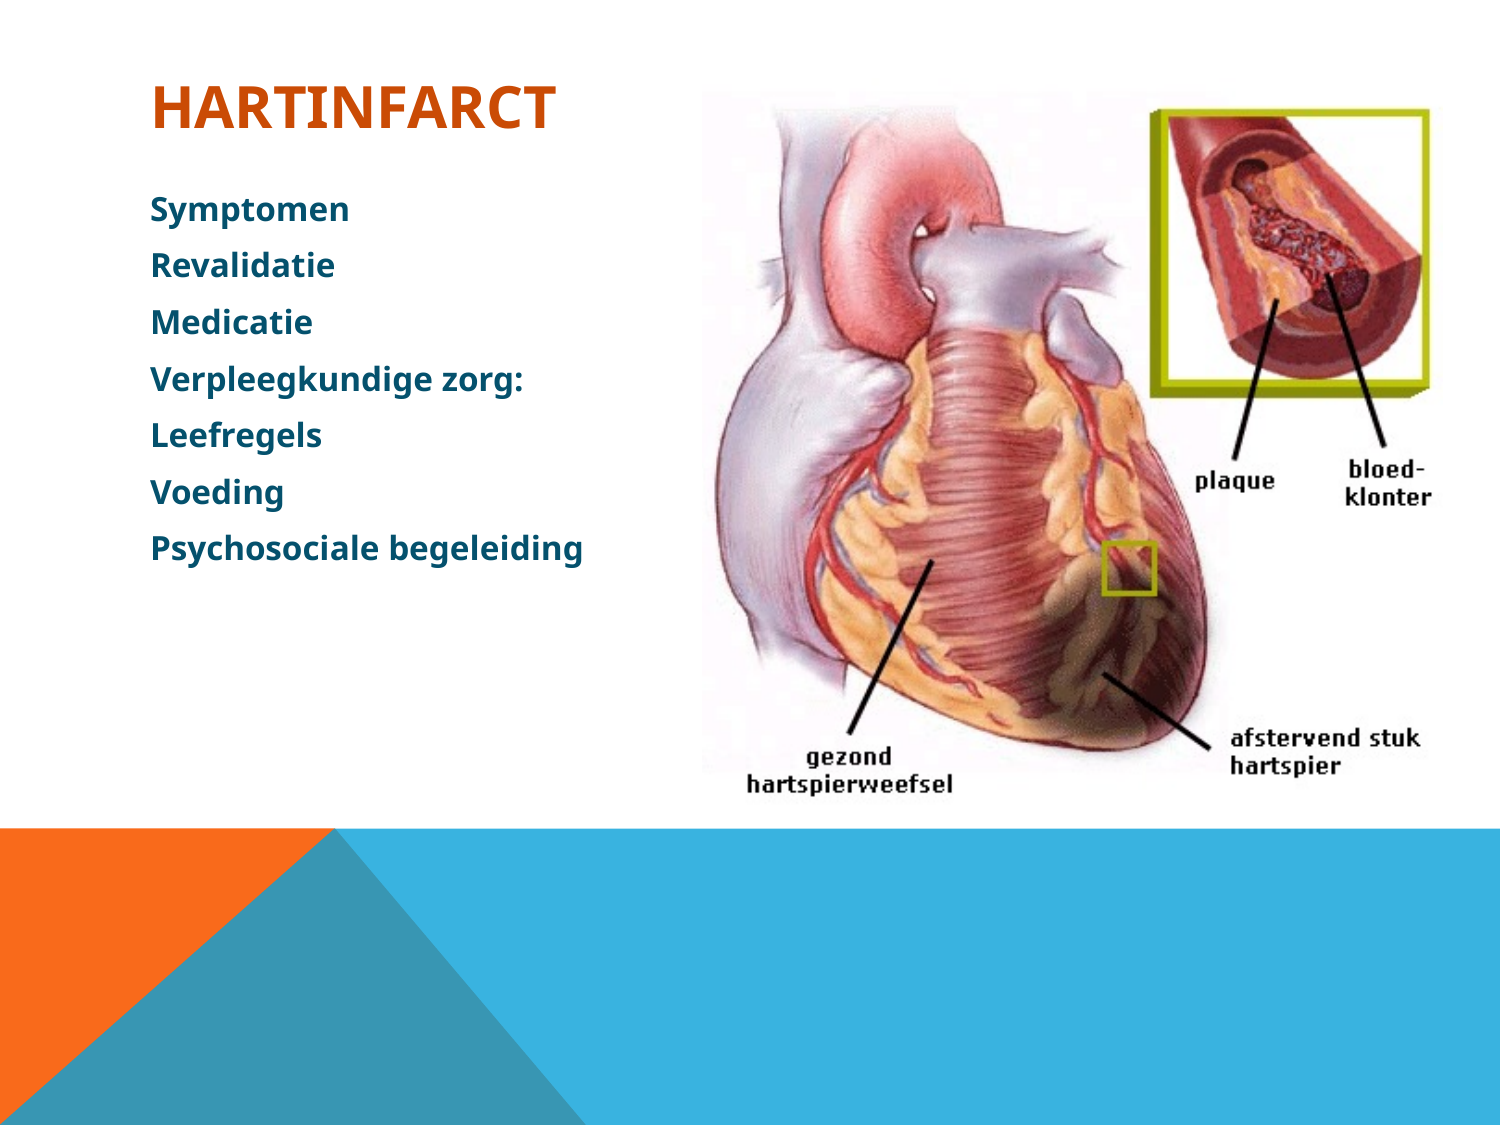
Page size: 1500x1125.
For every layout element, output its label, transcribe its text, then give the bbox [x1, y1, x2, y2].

title Hartinfarct [135, 60, 1369, 150]
picture [702, 77, 1444, 819]
list Symptomen Revalidatie Medicatie Verpleegkundige zorg: Leefregels Voeding Psychosociale begeleiding [135, 180, 697, 768]
